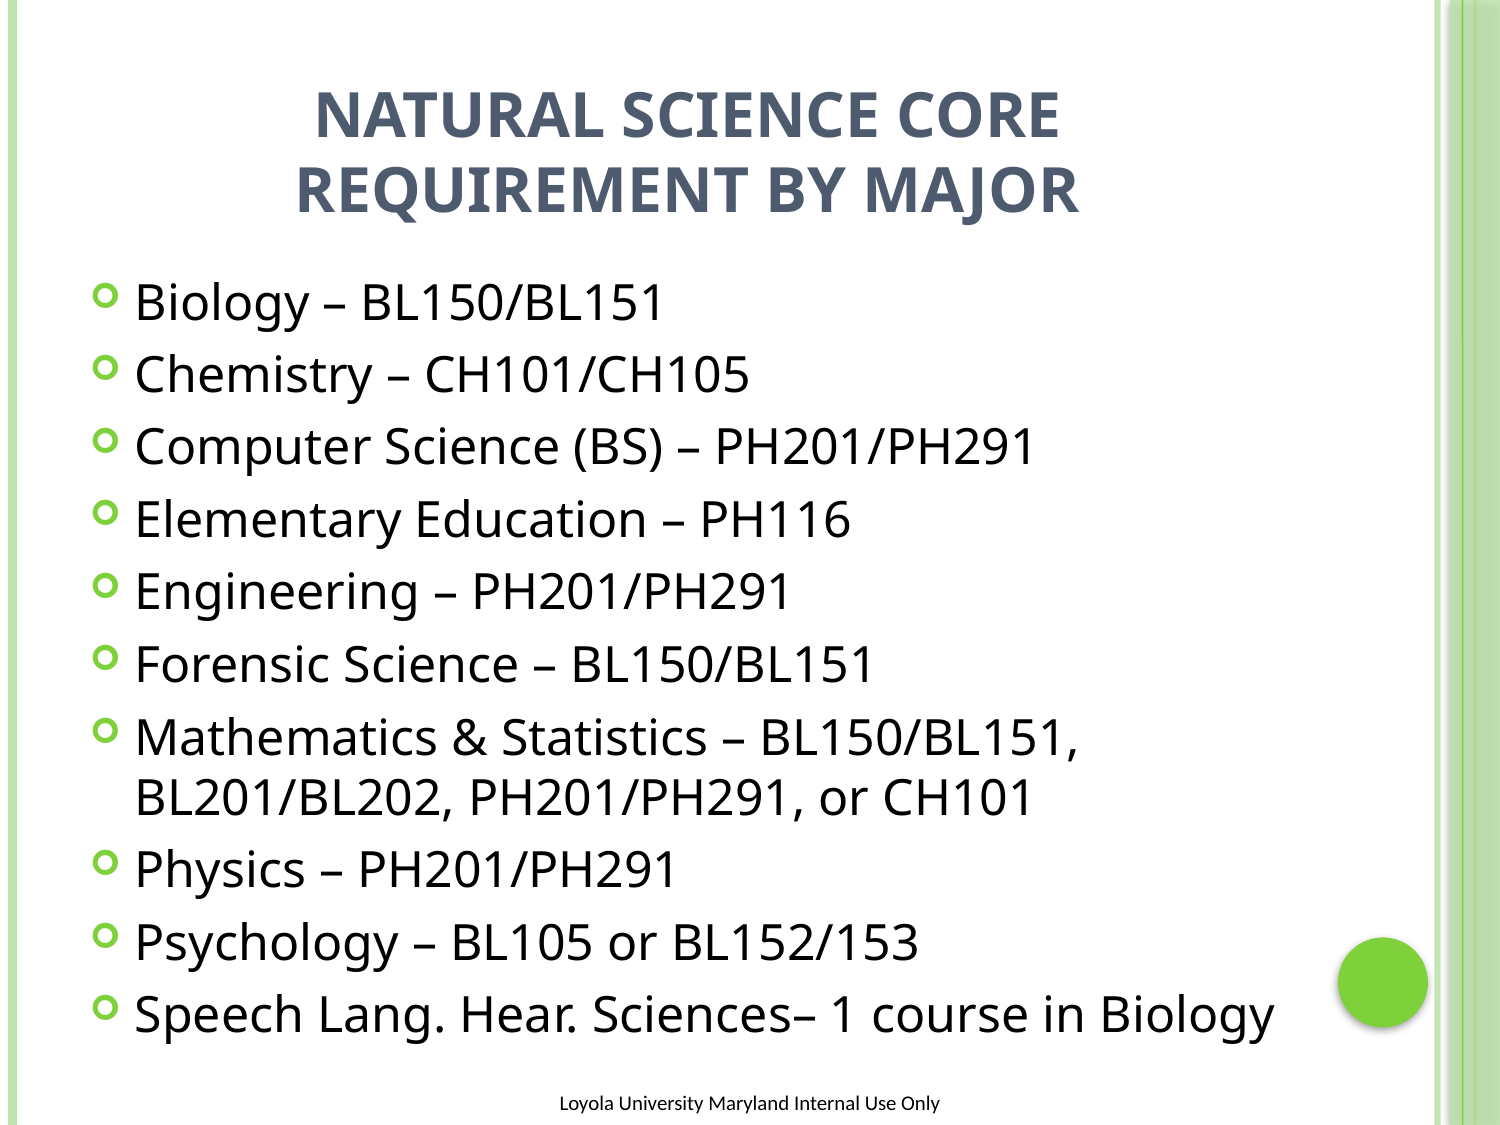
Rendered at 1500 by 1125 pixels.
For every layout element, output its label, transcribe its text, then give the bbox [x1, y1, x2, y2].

list Biology – BL150/BL151 Chemistry – CH101/CH105 Computer Science (BS) – PH201/PH291 Elementary Education – PH116 Engineering – PH201/PH291 Forensic Science – BL150/BL151 Mathematics & Statistics – BL150/BL151, BL201/BL202, PH201/PH291, or CH101 Physics – PH201/PH291 Psychology – BL105 or BL152/153 Speech Lang. Hear. Sciences– 1 course in Biology [75, 262, 1300, 1062]
title Natural science core requirement by major [75, 45, 1300, 233]
